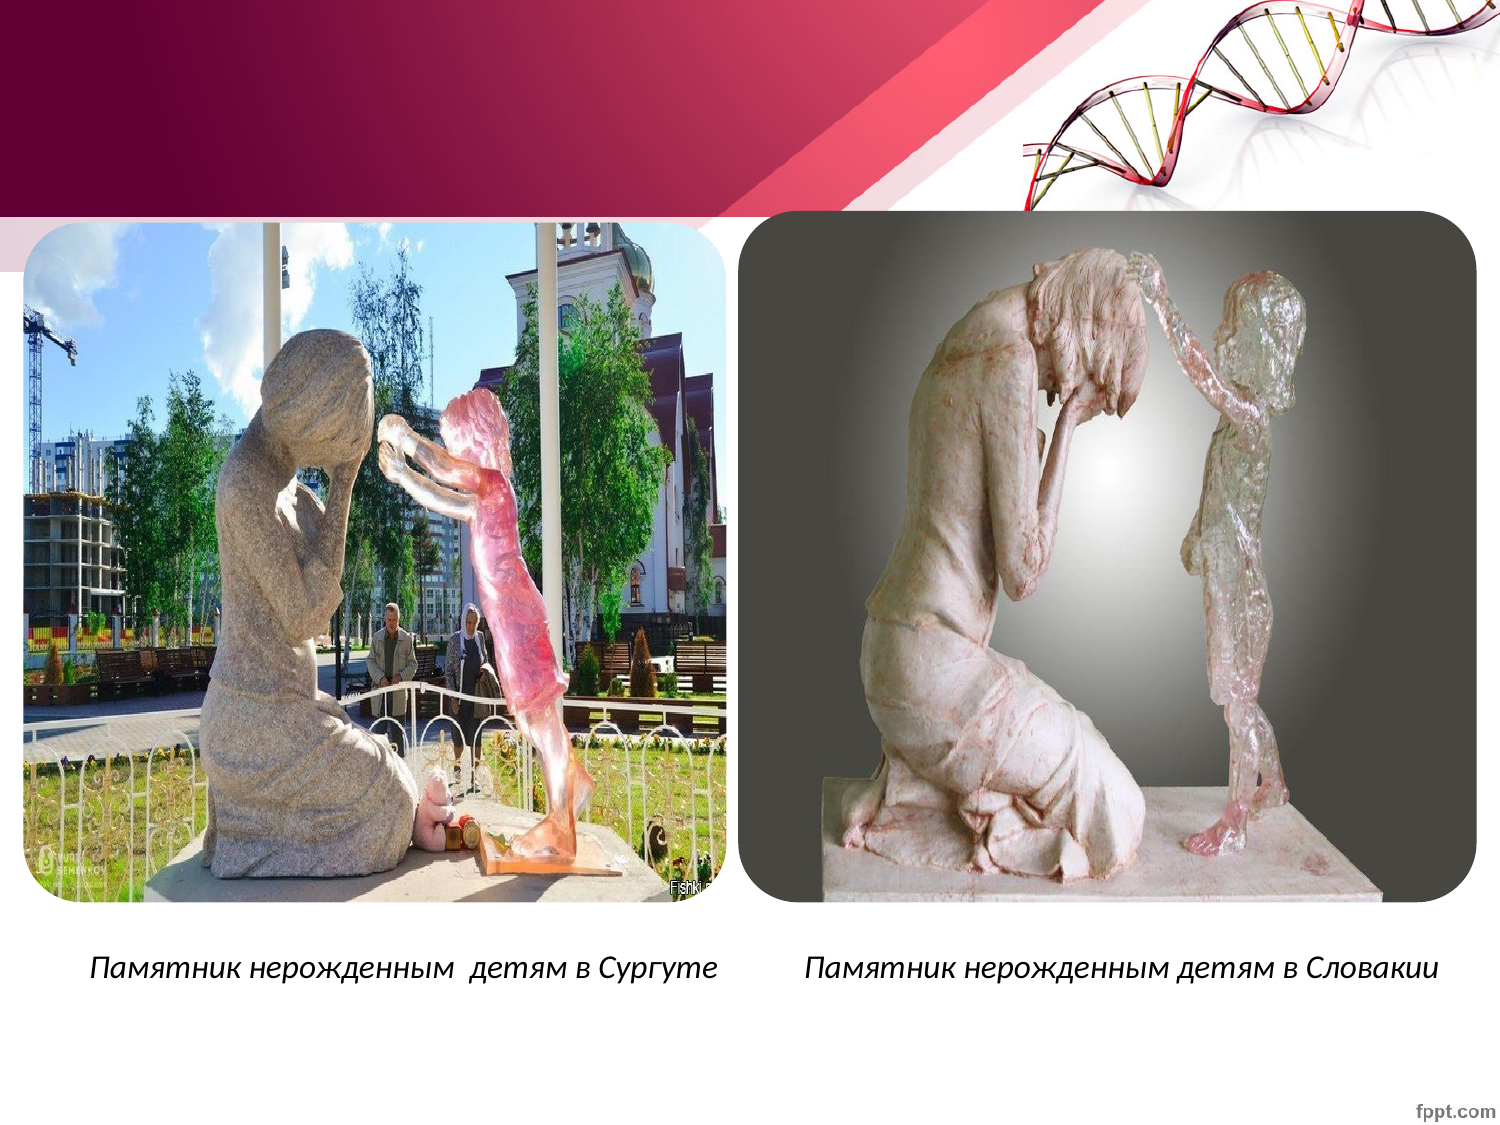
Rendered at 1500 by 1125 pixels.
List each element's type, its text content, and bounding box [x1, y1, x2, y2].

text_box Памятник нерожденным детям в Сургуте [74, 937, 734, 993]
text_box Памятник нерожденным детям в Словакии [789, 937, 1456, 993]
picture [0, 0, 1500, 1125]
